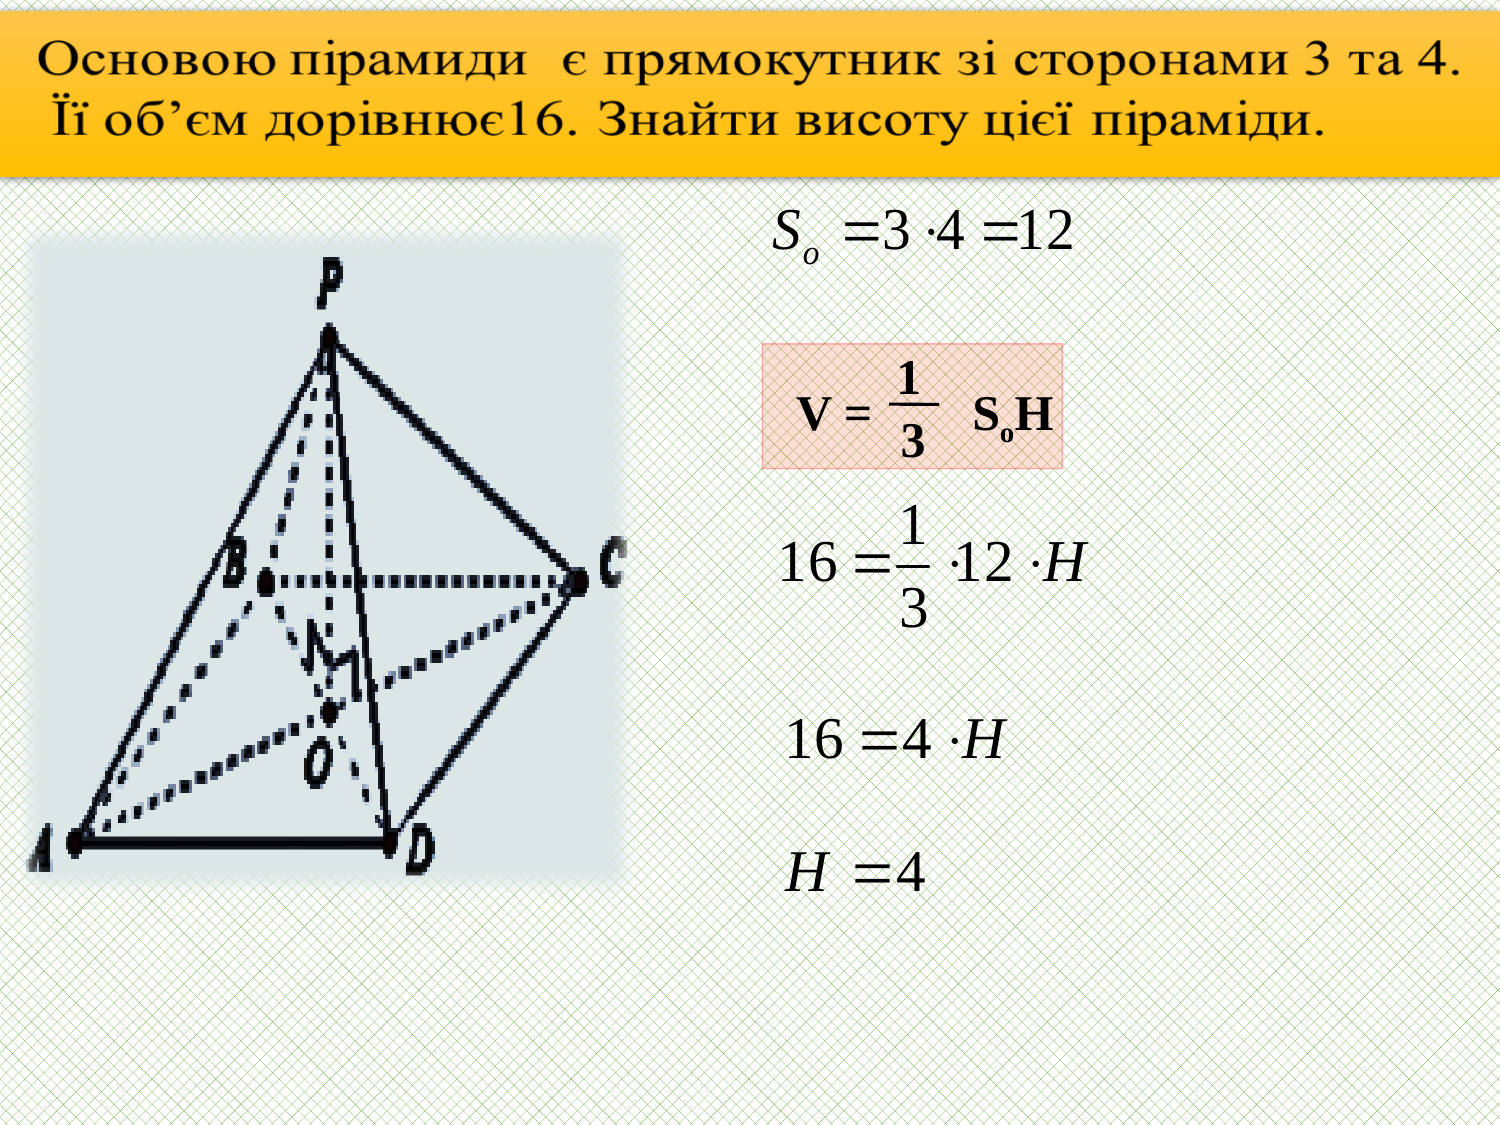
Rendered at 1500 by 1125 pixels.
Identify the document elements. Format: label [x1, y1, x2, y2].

picture [10, 217, 641, 902]
text_box [774, 487, 1106, 641]
text_box [762, 190, 1083, 279]
text_box [762, 337, 1082, 476]
picture [0, 11, 1500, 177]
text_box [774, 837, 934, 902]
text_box [781, 704, 1024, 774]
